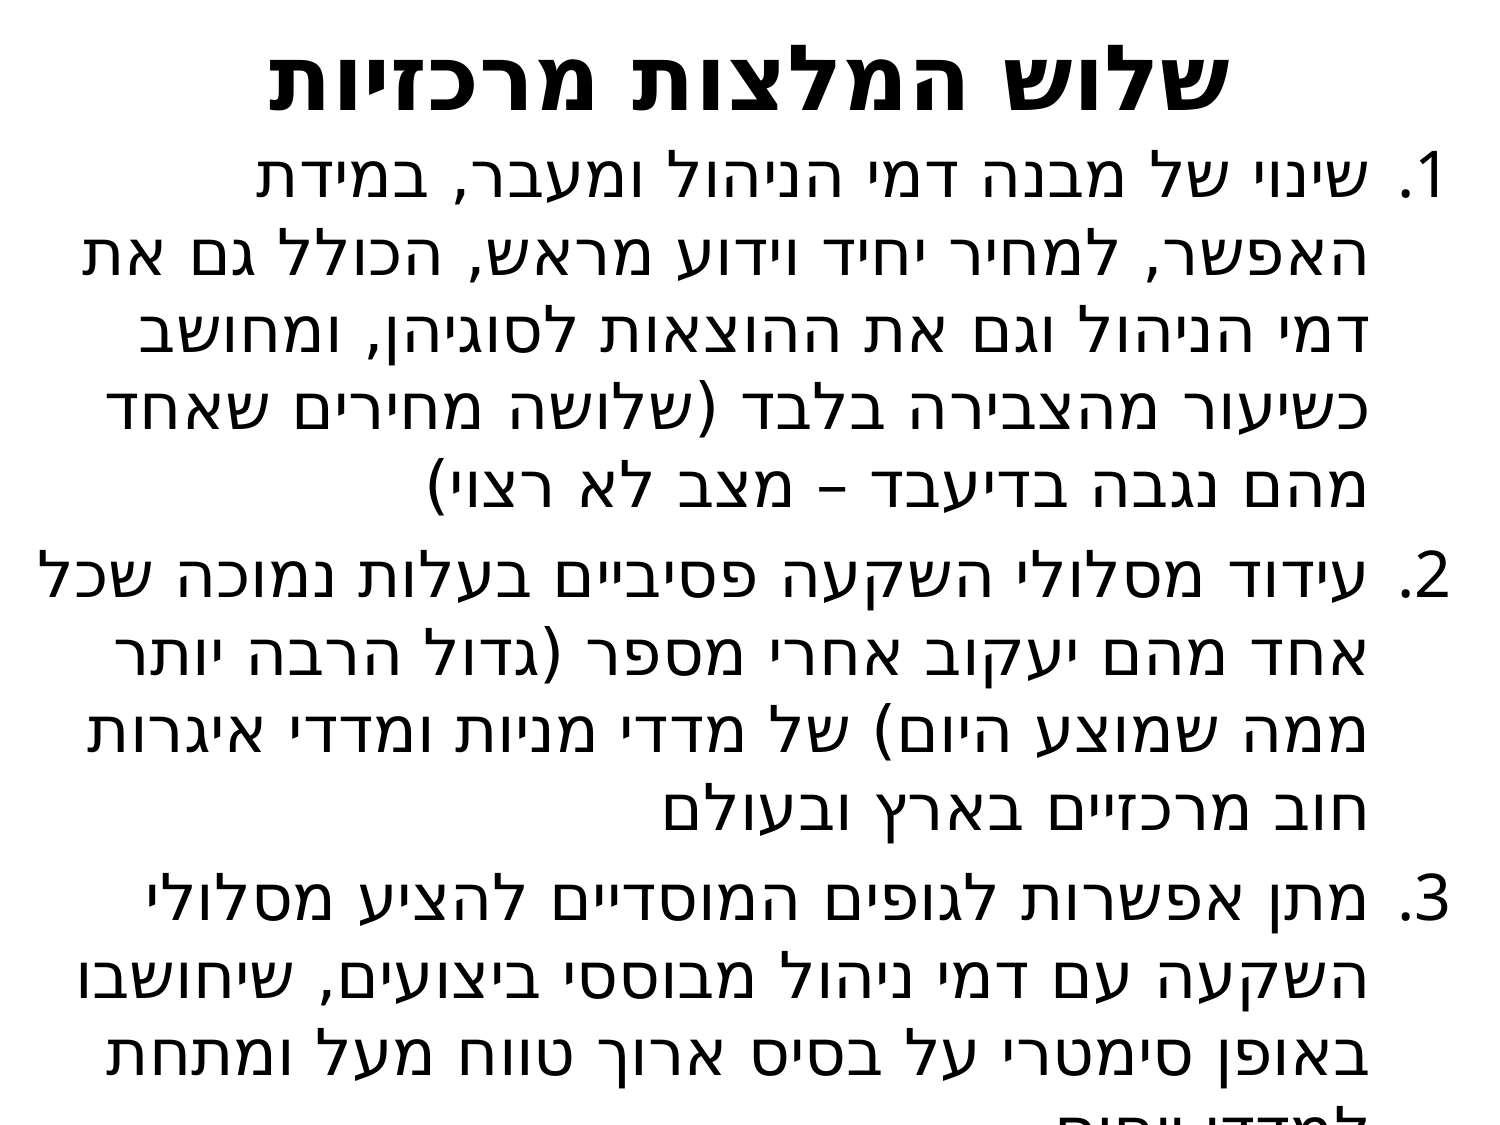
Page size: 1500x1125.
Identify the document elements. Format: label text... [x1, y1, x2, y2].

title שלוש המלצות מרכזיות [75, 45, 1425, 102]
list שינוי של מבנה דמי הניהול ומעבר, במידת האפשר, למחיר יחיד וידוע מראש, הכולל גם את דמי הניהול וגם את ההוצאות לסוגיהן, ומחושב כשיעור מהצבירה בלבד (שלושה מחירים שאחד מהם נגבה בדיעבד – מצב לא רצוי) עידוד מסלולי השקעה פסיביים בעלות נמוכה שכל אחד מהם יעקוב אחרי מספר (גדול הרבה יותר ממה שמוצע היום) של מדדי מניות ומדדי איגרות חוב מרכזיים בארץ ובעולם מתן אפשרות לגופים המוסדיים להציע מסלולי השקעה עם דמי ניהול מבוססי ביצועים, שיחושבו באופן סימטרי על בסיס ארוך טווח מעל ומתחת למדדי ייחוס (ברוח המלצות ה- , OECD והניסיון ביפן) [0, 125, 1471, 1125]
